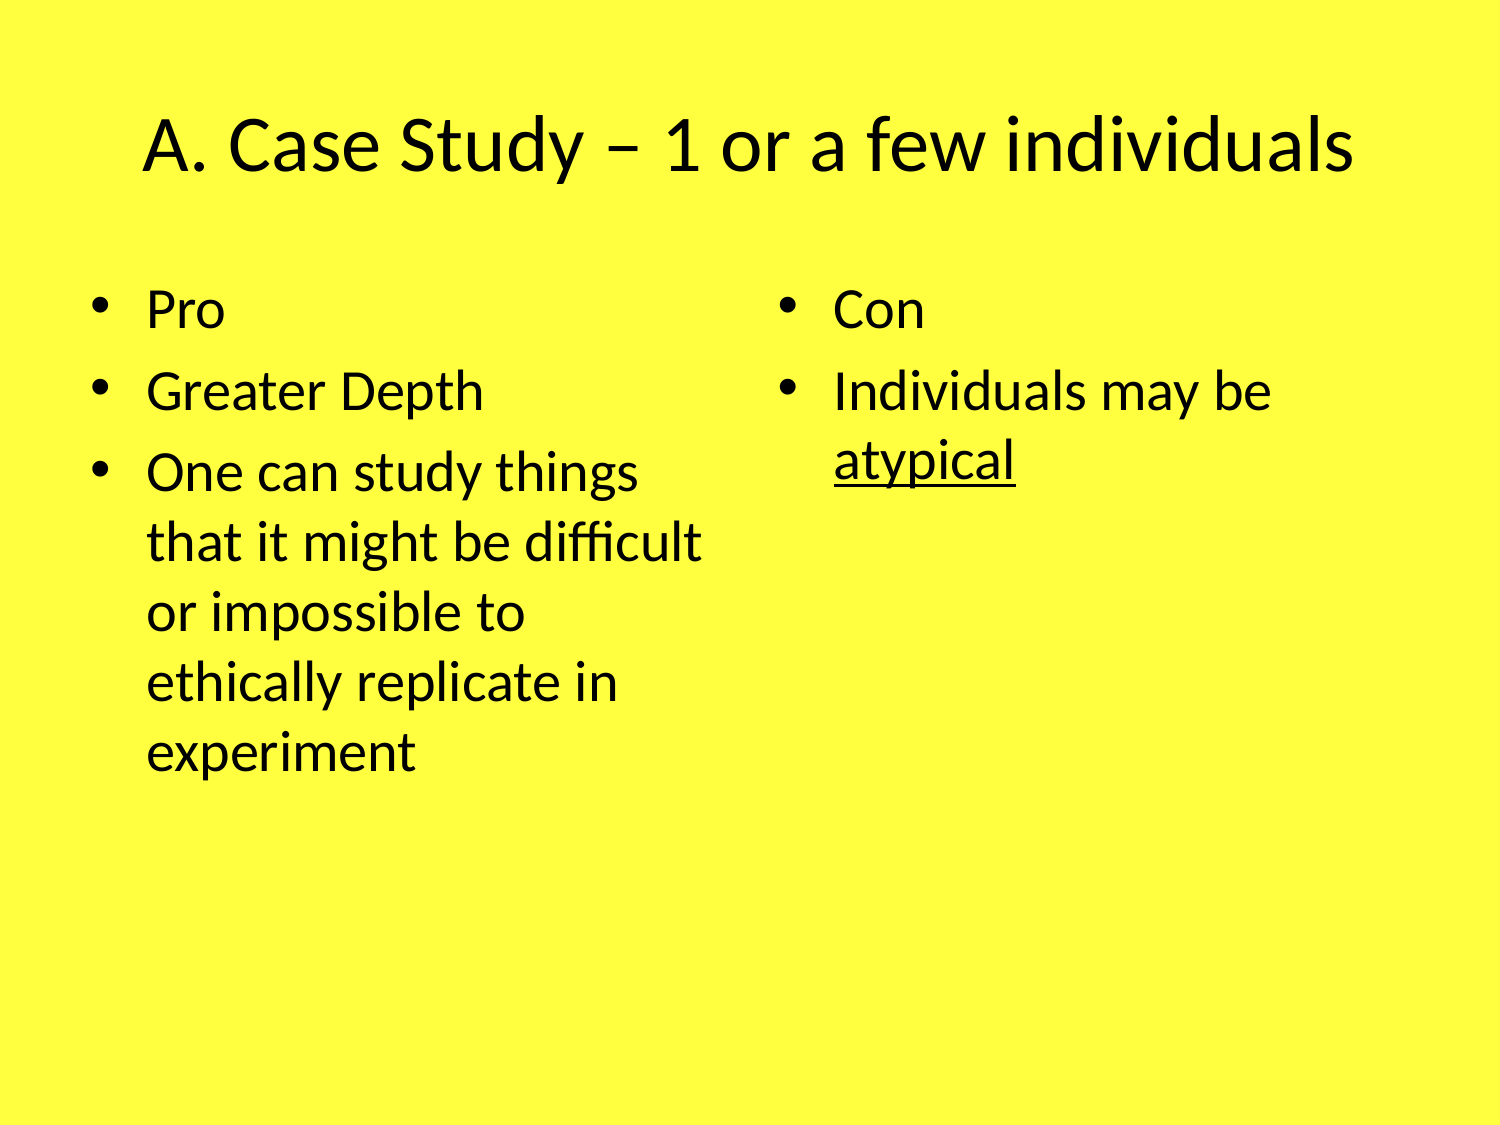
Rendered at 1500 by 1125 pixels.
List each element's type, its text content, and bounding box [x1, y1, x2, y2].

list Pro Greater Depth One can study things that it might be difficult or impossible to ethically replicate in experiment [75, 262, 738, 1005]
title A. Case Study – 1 or a few individuals [75, 45, 1425, 233]
list Con Individuals may be atypical [762, 262, 1425, 1005]
